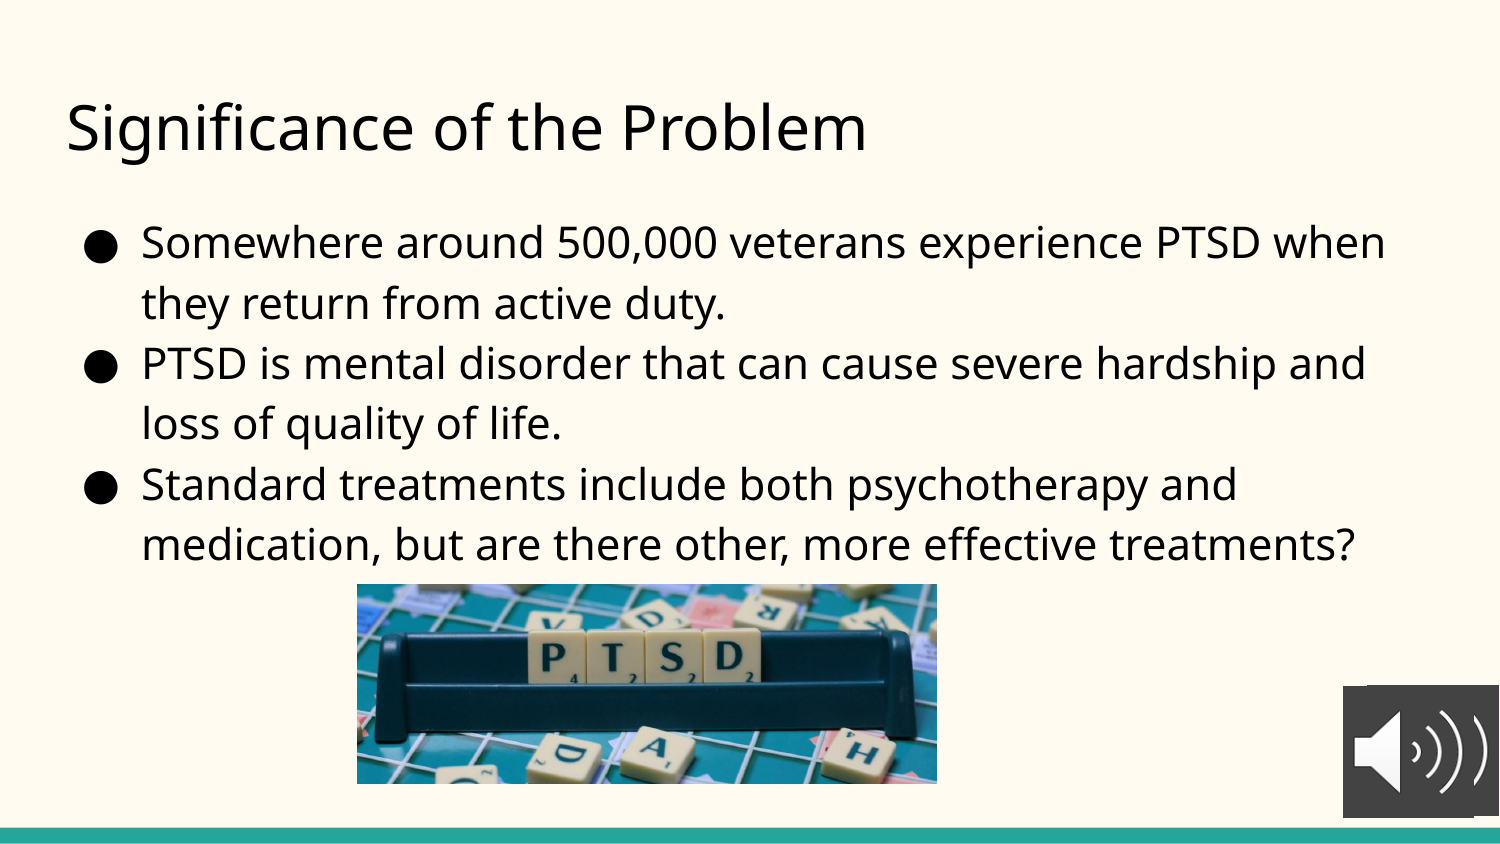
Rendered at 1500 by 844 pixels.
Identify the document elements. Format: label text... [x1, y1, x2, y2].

picture [357, 584, 937, 784]
picture [357, 584, 365, 593]
picture [357, 682, 365, 688]
title Significance of the Problem [51, 72, 1449, 174]
list Somewhere around 500,000 veterans experience PTSD when they return from active duty. PTSD is mental disorder that can cause severe hardship and loss of quality of life. Standard treatments include both psychotherapy and medication, but are there other, more effective treatments? [51, 192, 1449, 750]
picture [357, 774, 364, 780]
picture [1341, 683, 1500, 819]
